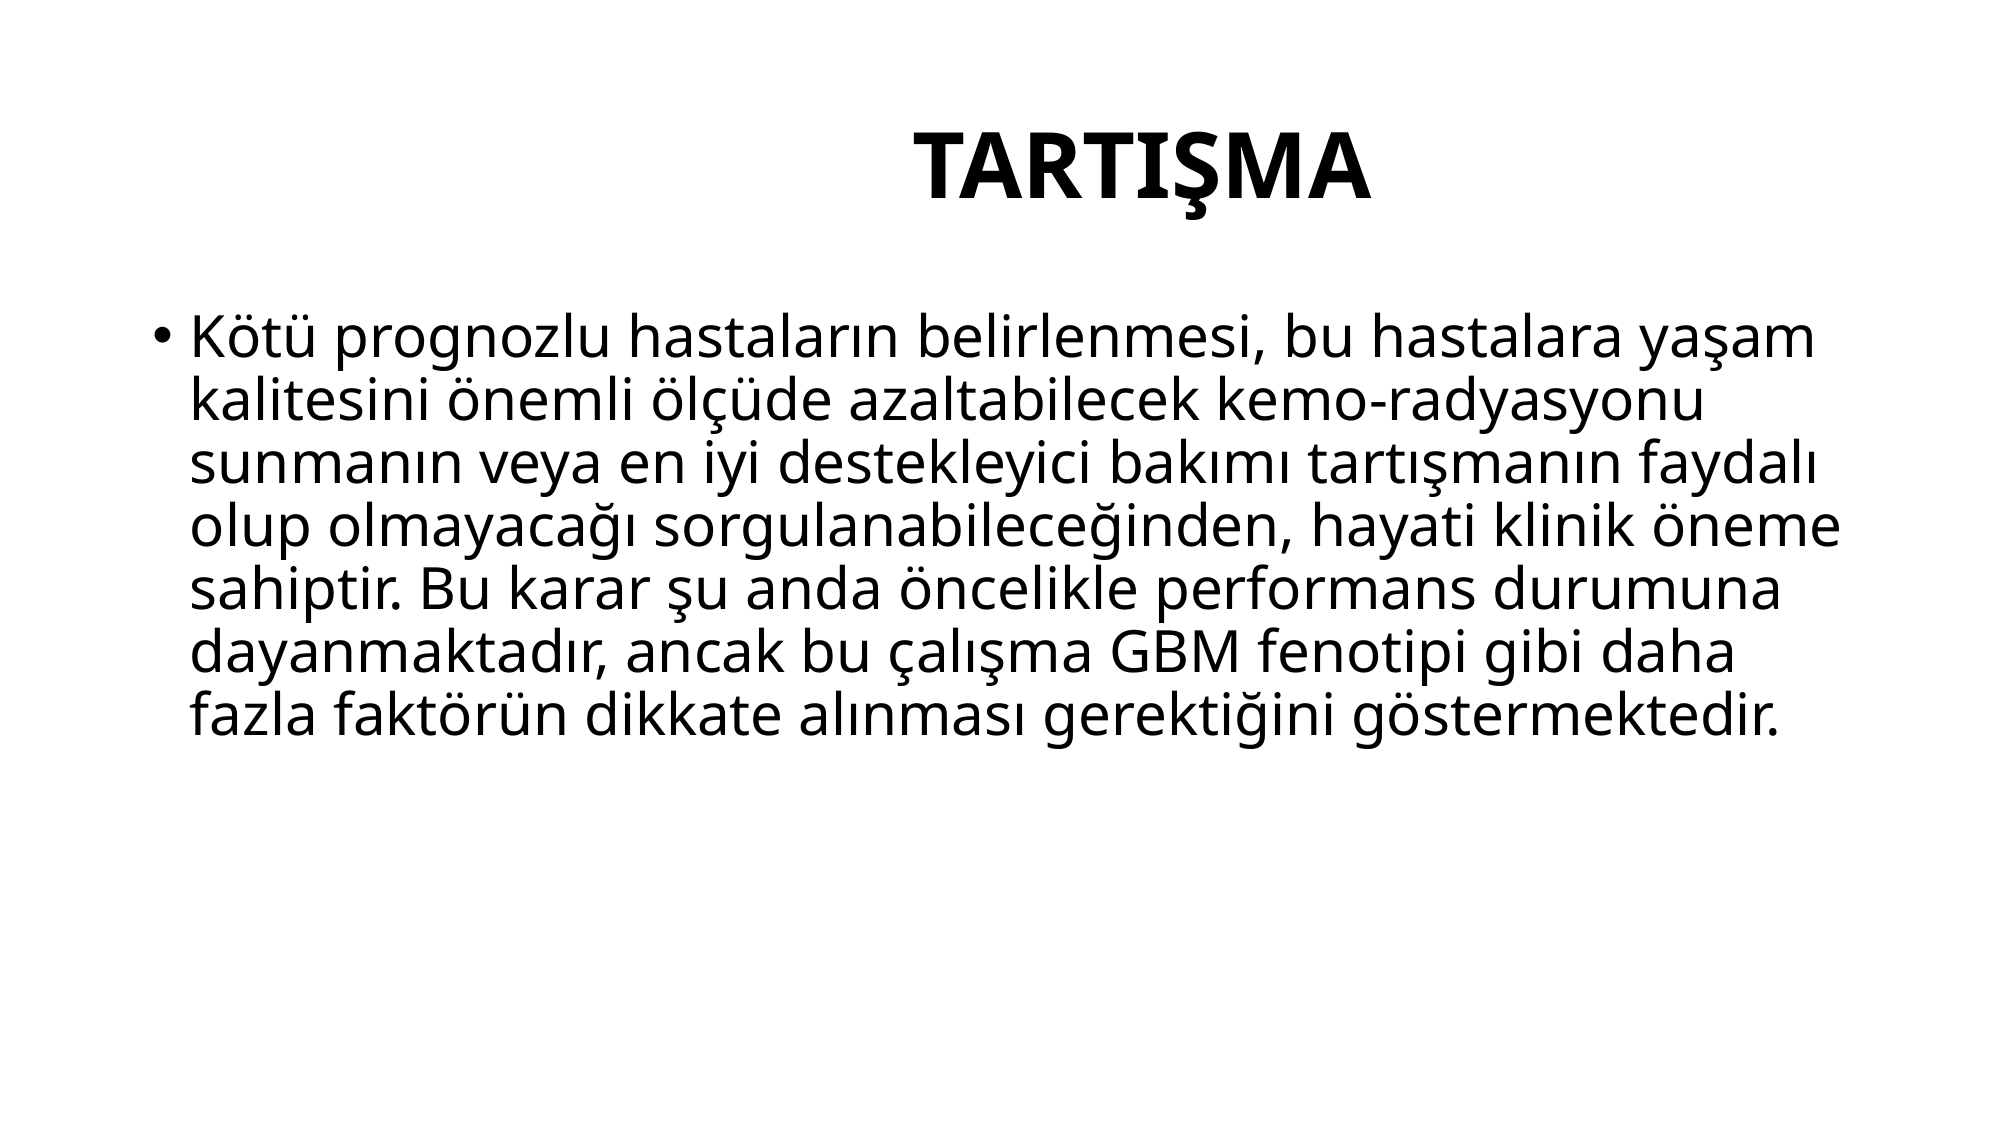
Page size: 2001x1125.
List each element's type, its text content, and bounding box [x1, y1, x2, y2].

title TARTIŞMA [137, 59, 1863, 278]
list Kötü prognozlu hastaların belirlenmesi, bu hastalara yaşam kalitesini önemli ölçüde azaltabilecek kemo-radyasyonu sunmanın veya en iyi destekleyici bakımı tartışmanın faydalı olup olmayacağı sorgulanabileceğinden, hayati klinik öneme sahiptir. Bu karar şu anda öncelikle performans durumuna dayanmaktadır, ancak bu çalışma GBM fenotipi gibi daha fazla faktörün dikkate alınması gerektiğini göstermektedir. [137, 299, 1863, 1014]
